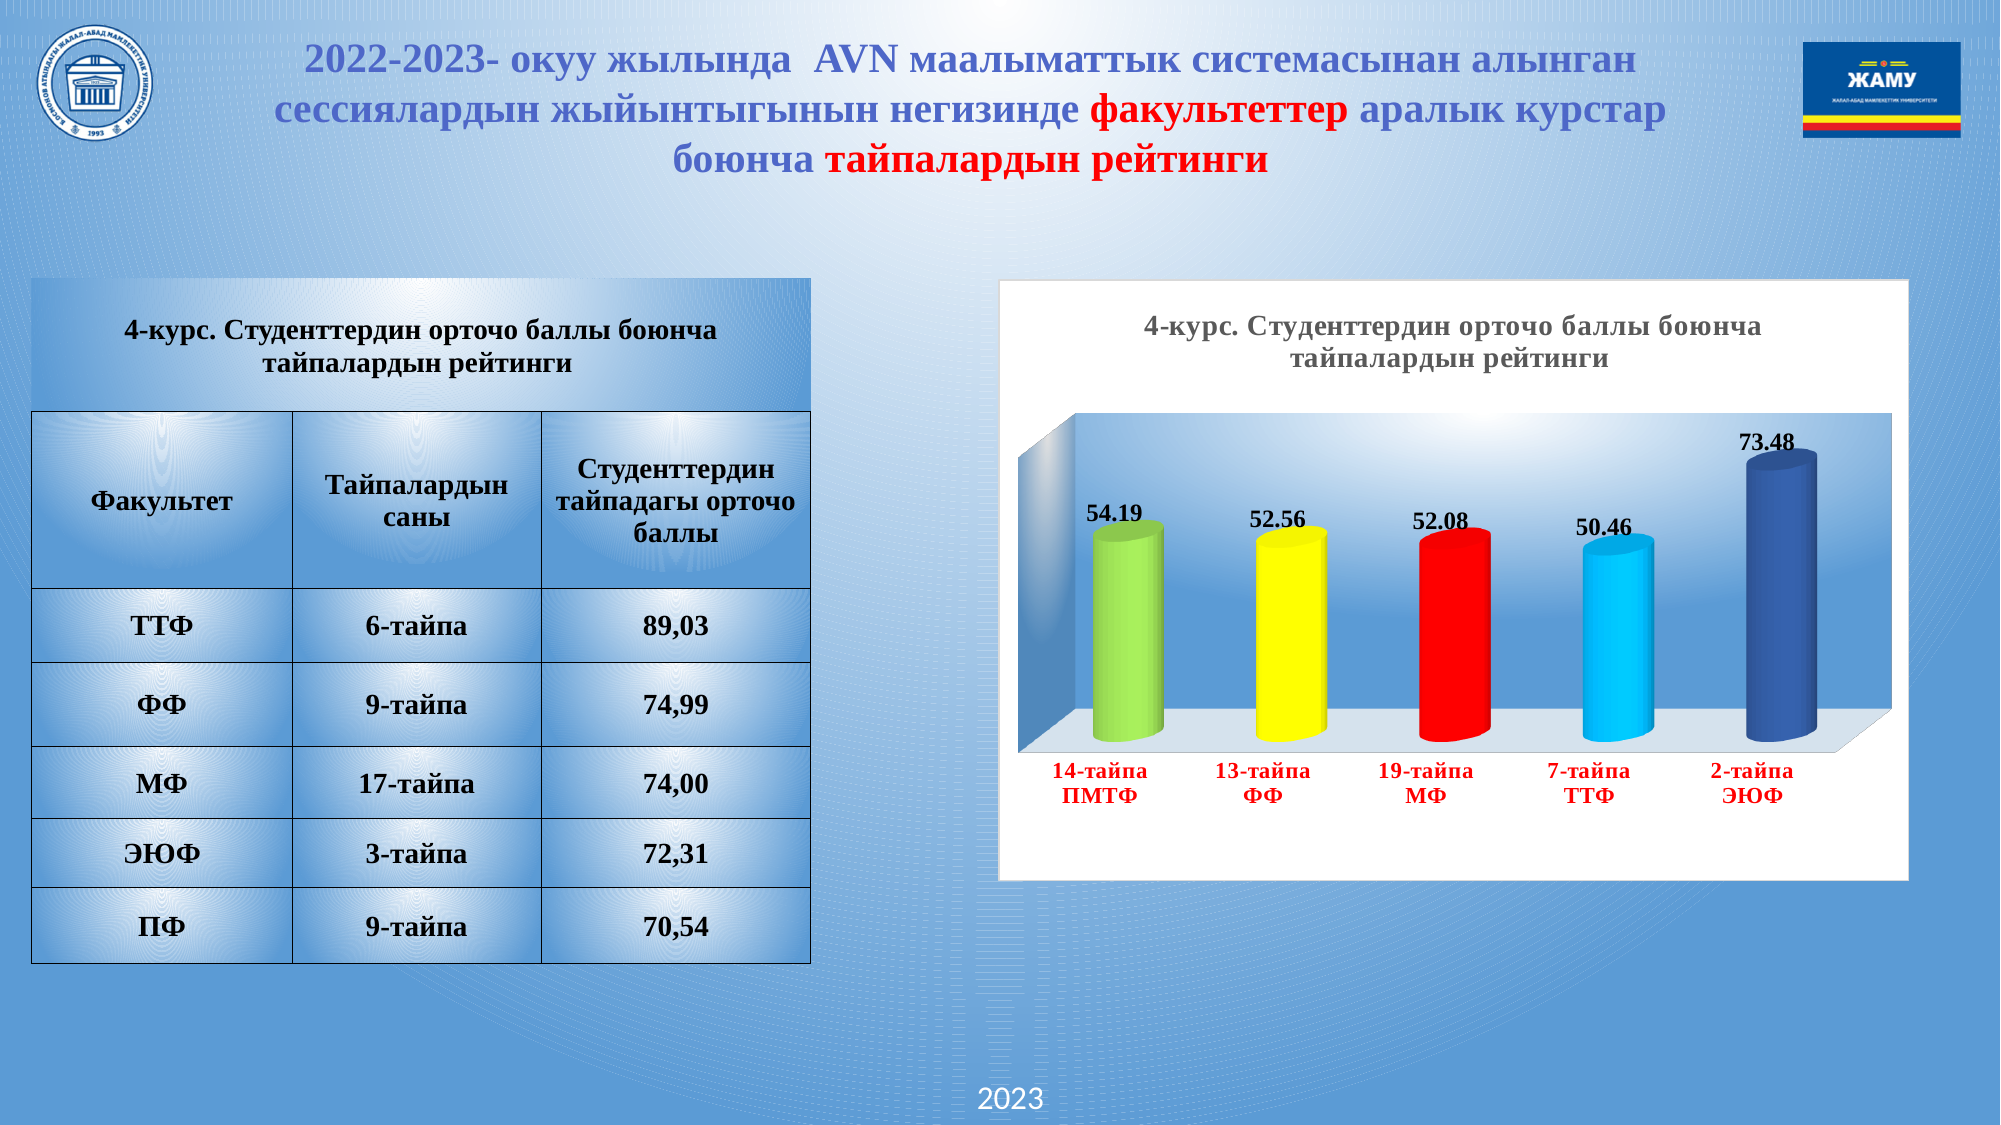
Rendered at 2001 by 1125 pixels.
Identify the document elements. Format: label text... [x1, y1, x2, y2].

table_cell 6-тайпа [293, 589, 541, 662]
table_cell 3-тайпа [293, 819, 541, 887]
chart [997, 278, 1910, 882]
table_cell 89,03 [542, 589, 810, 662]
table_cell ТТФ [32, 589, 292, 662]
table_cell 74,00 [542, 747, 810, 818]
table_cell 17-тайпа [293, 747, 541, 818]
table_cell Студенттердин тайпадагы орточо баллы [542, 412, 810, 588]
table_cell Тайпалардын саны [293, 412, 541, 588]
table_cell 74,99 [542, 663, 810, 746]
picture [1803, 42, 1961, 138]
table_cell ПФ [32, 888, 292, 963]
table_cell ЭЮФ [32, 819, 292, 887]
text_box 2023 [962, 1068, 1177, 1124]
picture [31, 18, 158, 145]
table_cell МФ [32, 747, 292, 818]
table_cell 70,54 [542, 888, 810, 963]
table_cell Факультет [32, 412, 292, 588]
table_header 4-курс. Студенттердин орточо баллы боюнча тайпалардын рейтинги [31, 279, 811, 411]
table_cell 9-тайпа [293, 888, 541, 963]
table_cell 72,31 [542, 819, 810, 887]
table_cell 9-тайпа [293, 663, 541, 746]
text_box 2022-2023- окуу жылында AVN маалыматтык системасынан алынган сессиялардын жыйынтыгынын негизинде факультеттер аралык курстар боюнча тайпалардын рейтинги [196, 23, 1745, 189]
table_cell ФФ [32, 663, 292, 746]
